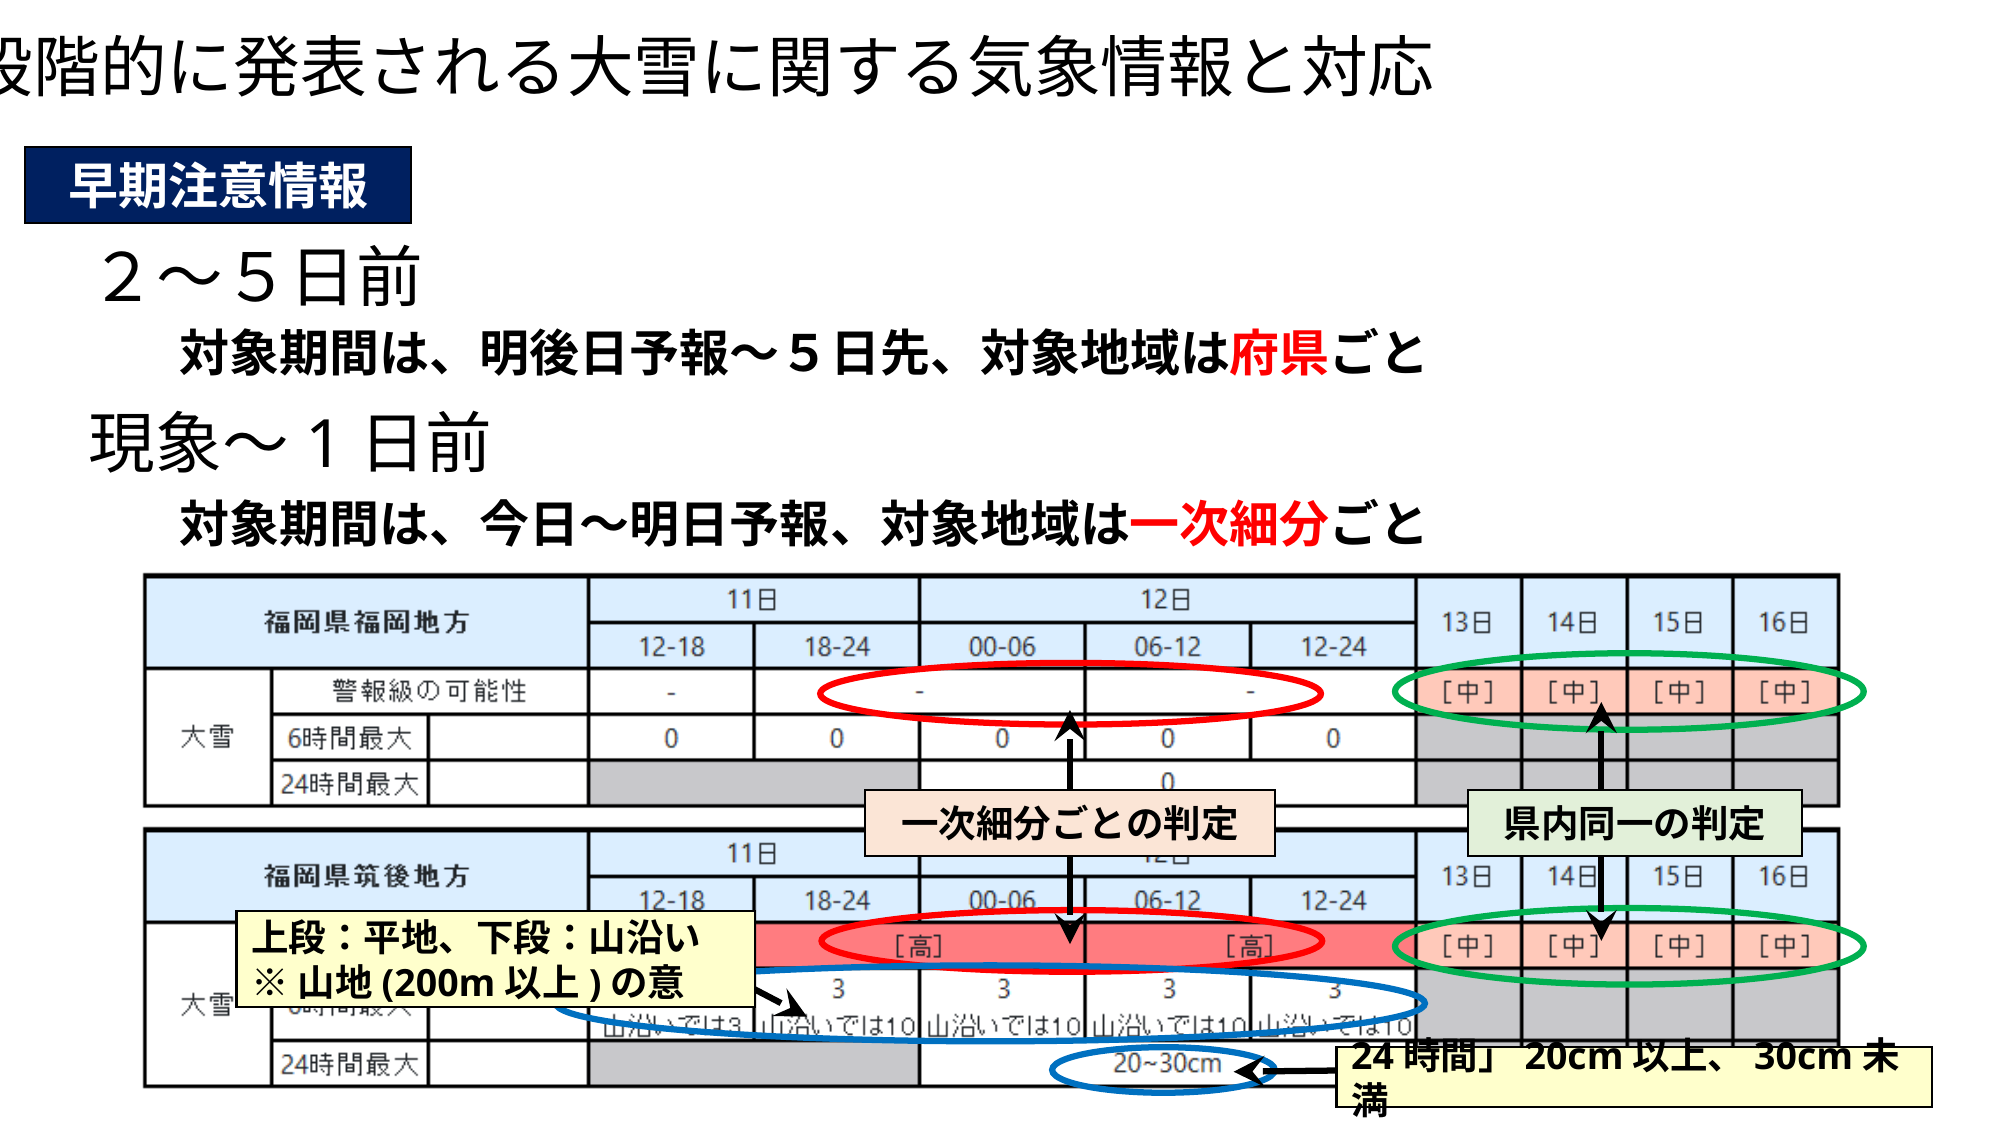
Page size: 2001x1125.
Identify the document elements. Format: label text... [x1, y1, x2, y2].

text_box 対象期間は、明後日予報～５日先、対象地域は府県ごと [164, 289, 1534, 414]
text_box [1846, 675, 1865, 708]
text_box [661, 940, 807, 1017]
picture [140, 570, 1846, 1092]
text_box 早期注意情報 [24, 146, 412, 215]
text_box 現象～1日前 [0, 369, 693, 510]
text_box ２～５日前 [0, 202, 679, 347]
text_box 対象期間は、今日～明日予報、対象地域は一次細分ごと [164, 460, 1534, 570]
text_box 段階的に発表される大雪に関する気象情報と対応 [0, 0, 2000, 137]
text_box [1846, 930, 1865, 962]
text_box 24時間」20cm以上、30cm未満 [1335, 1046, 1933, 1108]
